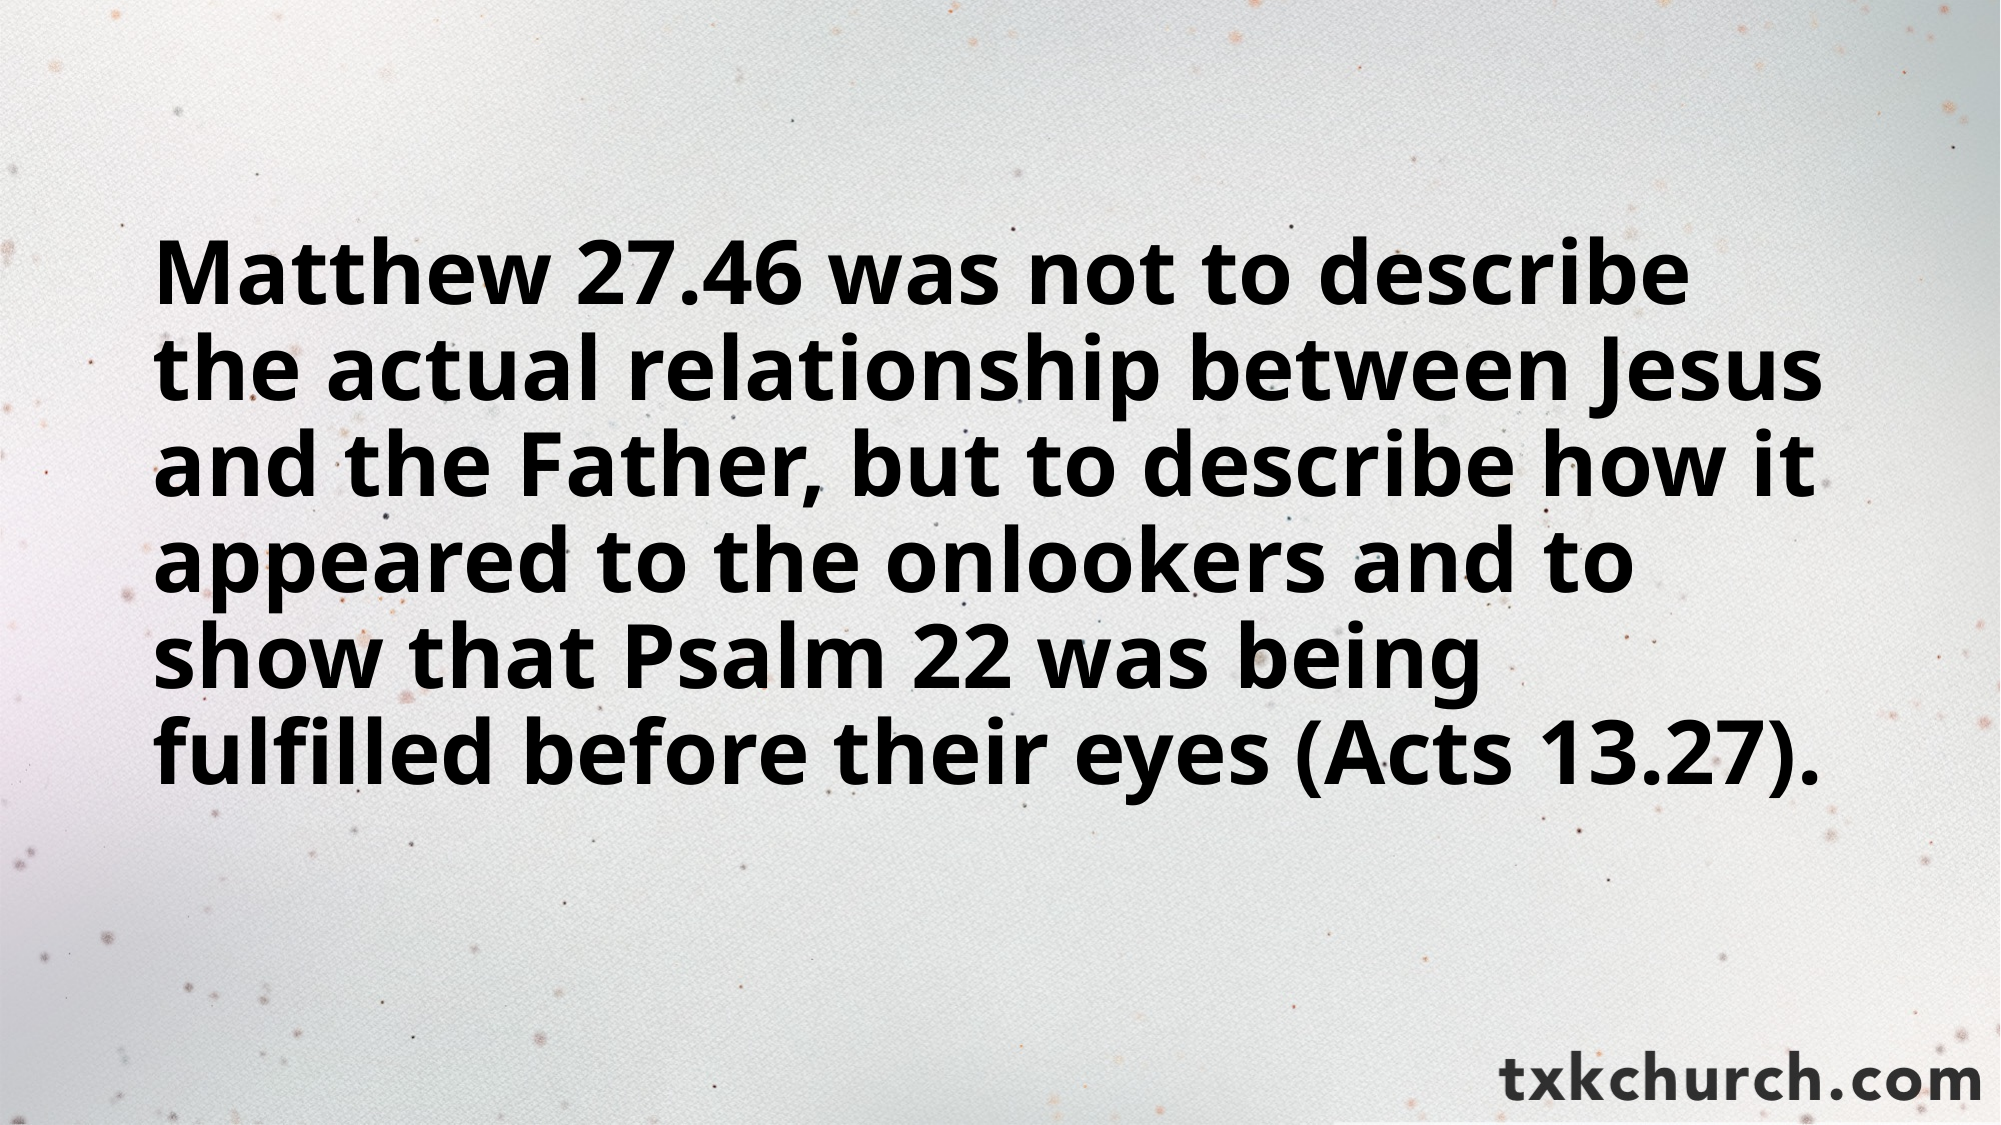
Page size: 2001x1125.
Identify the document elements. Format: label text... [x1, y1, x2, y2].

picture [0, 0, 2001, 1125]
list Matthew 27.46 was not to describe the actual relationship between Jesus and the Father, but to describe how it appeared to the onlookers and to show that Psalm 22 was being fulfilled before their eyes (Acts 13.27). [137, 220, 1863, 905]
